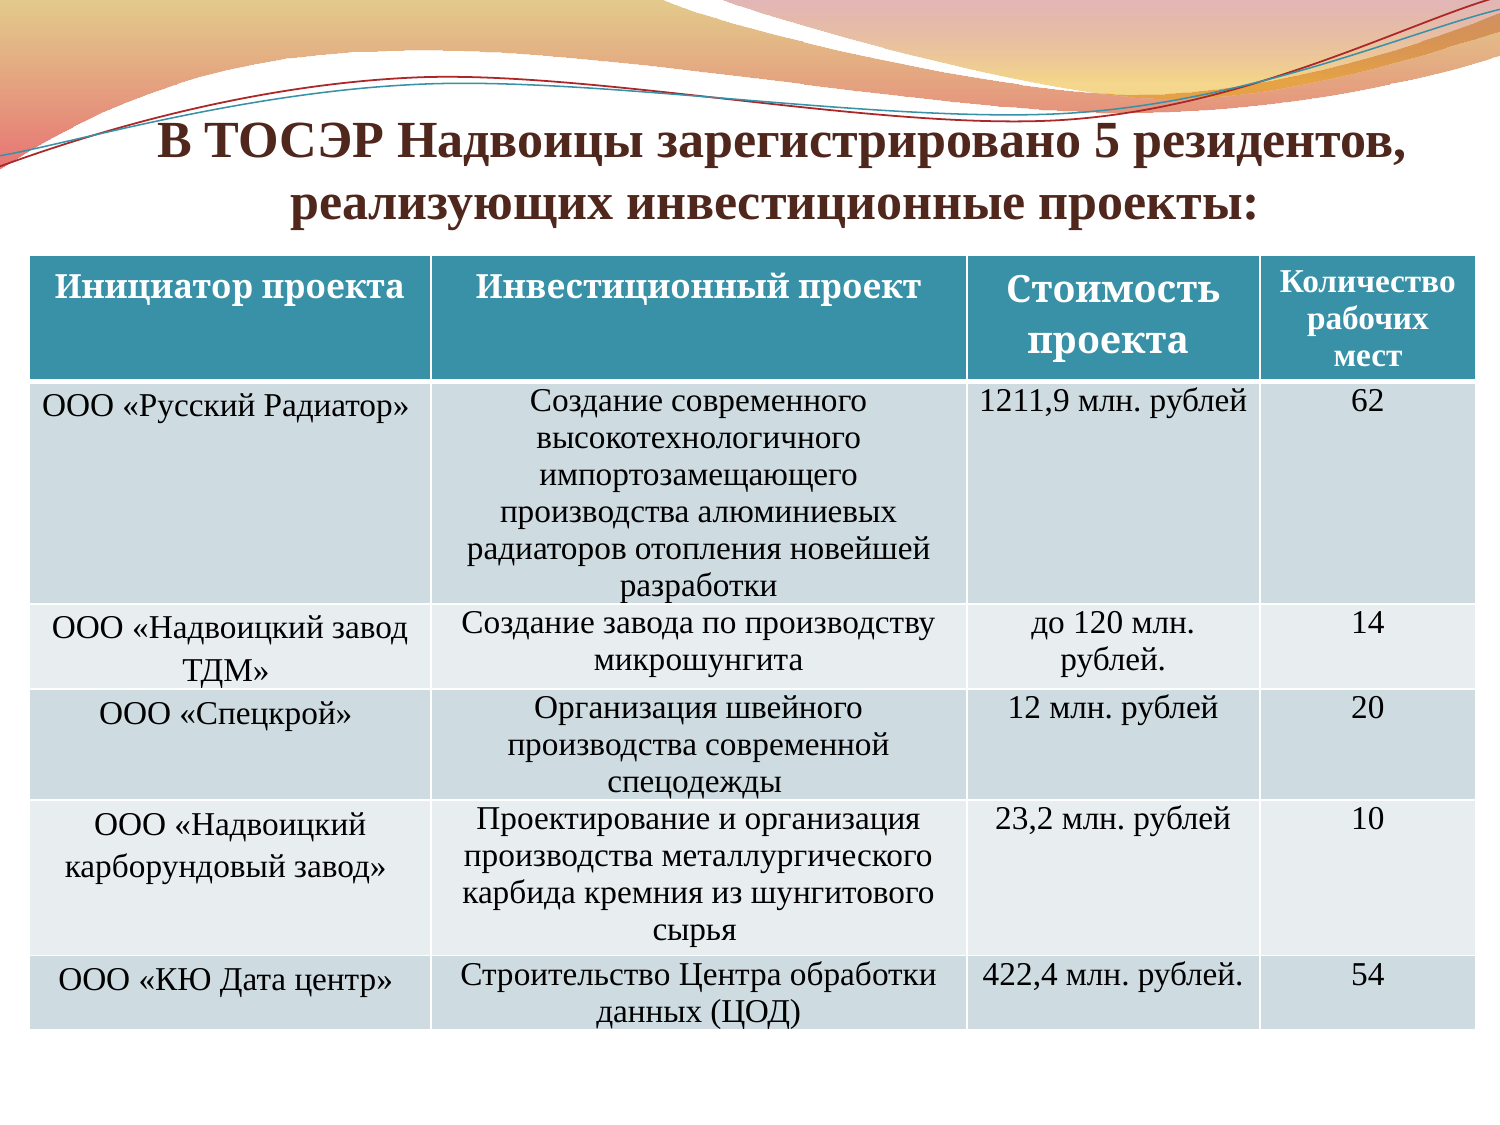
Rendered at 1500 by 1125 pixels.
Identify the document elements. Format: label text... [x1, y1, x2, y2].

table_cell 12 млн. рублей [968, 690, 1259, 799]
table_cell ООО «КЮ Дата центр» [30, 956, 430, 1029]
table_header Стоимость проекта [968, 256, 1259, 379]
table_header Количество рабочих мест [1261, 256, 1475, 379]
table_cell 14 [1261, 605, 1475, 688]
table_cell ООО «Надвоицкий карборундовый завод» [30, 801, 430, 955]
table_cell Создание современного высокотехнологичного импортозамещающего производства алюминиевых радиаторов отопления новейшей разработки [432, 384, 966, 603]
table_cell ООО «Русский Радиатор» [30, 384, 430, 603]
table_cell до 120 млн. рублей. [968, 605, 1259, 688]
table_cell 1211,9 млн. рублей [968, 384, 1259, 603]
table_cell 62 [1261, 384, 1475, 603]
table_cell Создание завода по производству микрошунгита [432, 605, 966, 688]
table_cell 10 [1261, 801, 1475, 955]
table_cell 54 [1261, 956, 1475, 1029]
table_cell 422,4 млн. рублей. [968, 956, 1259, 1029]
table_cell Строительство Центра обработки данных (ЦОД) [432, 956, 966, 1029]
table_cell Проектирование и организация производства металлургического карбида кремния из шунгитового сырья [432, 801, 966, 955]
table_cell 20 [1261, 690, 1475, 799]
table_header Инвестиционный проект [432, 256, 966, 379]
table_cell 23,2 млн. рублей [968, 801, 1259, 955]
table_cell ООО «Надвоицкий завод ТДМ» [30, 605, 430, 688]
table_cell ООО «Спецкрой» [30, 690, 430, 799]
table_header Инициатор проекта [30, 256, 430, 379]
title В ТОСЭР Надвоицы зарегистрировано 5 резидентов, реализующих инвестиционные проекты: [100, 42, 1451, 231]
table_cell Организация швейного производства современной спецодежды [432, 690, 966, 799]
